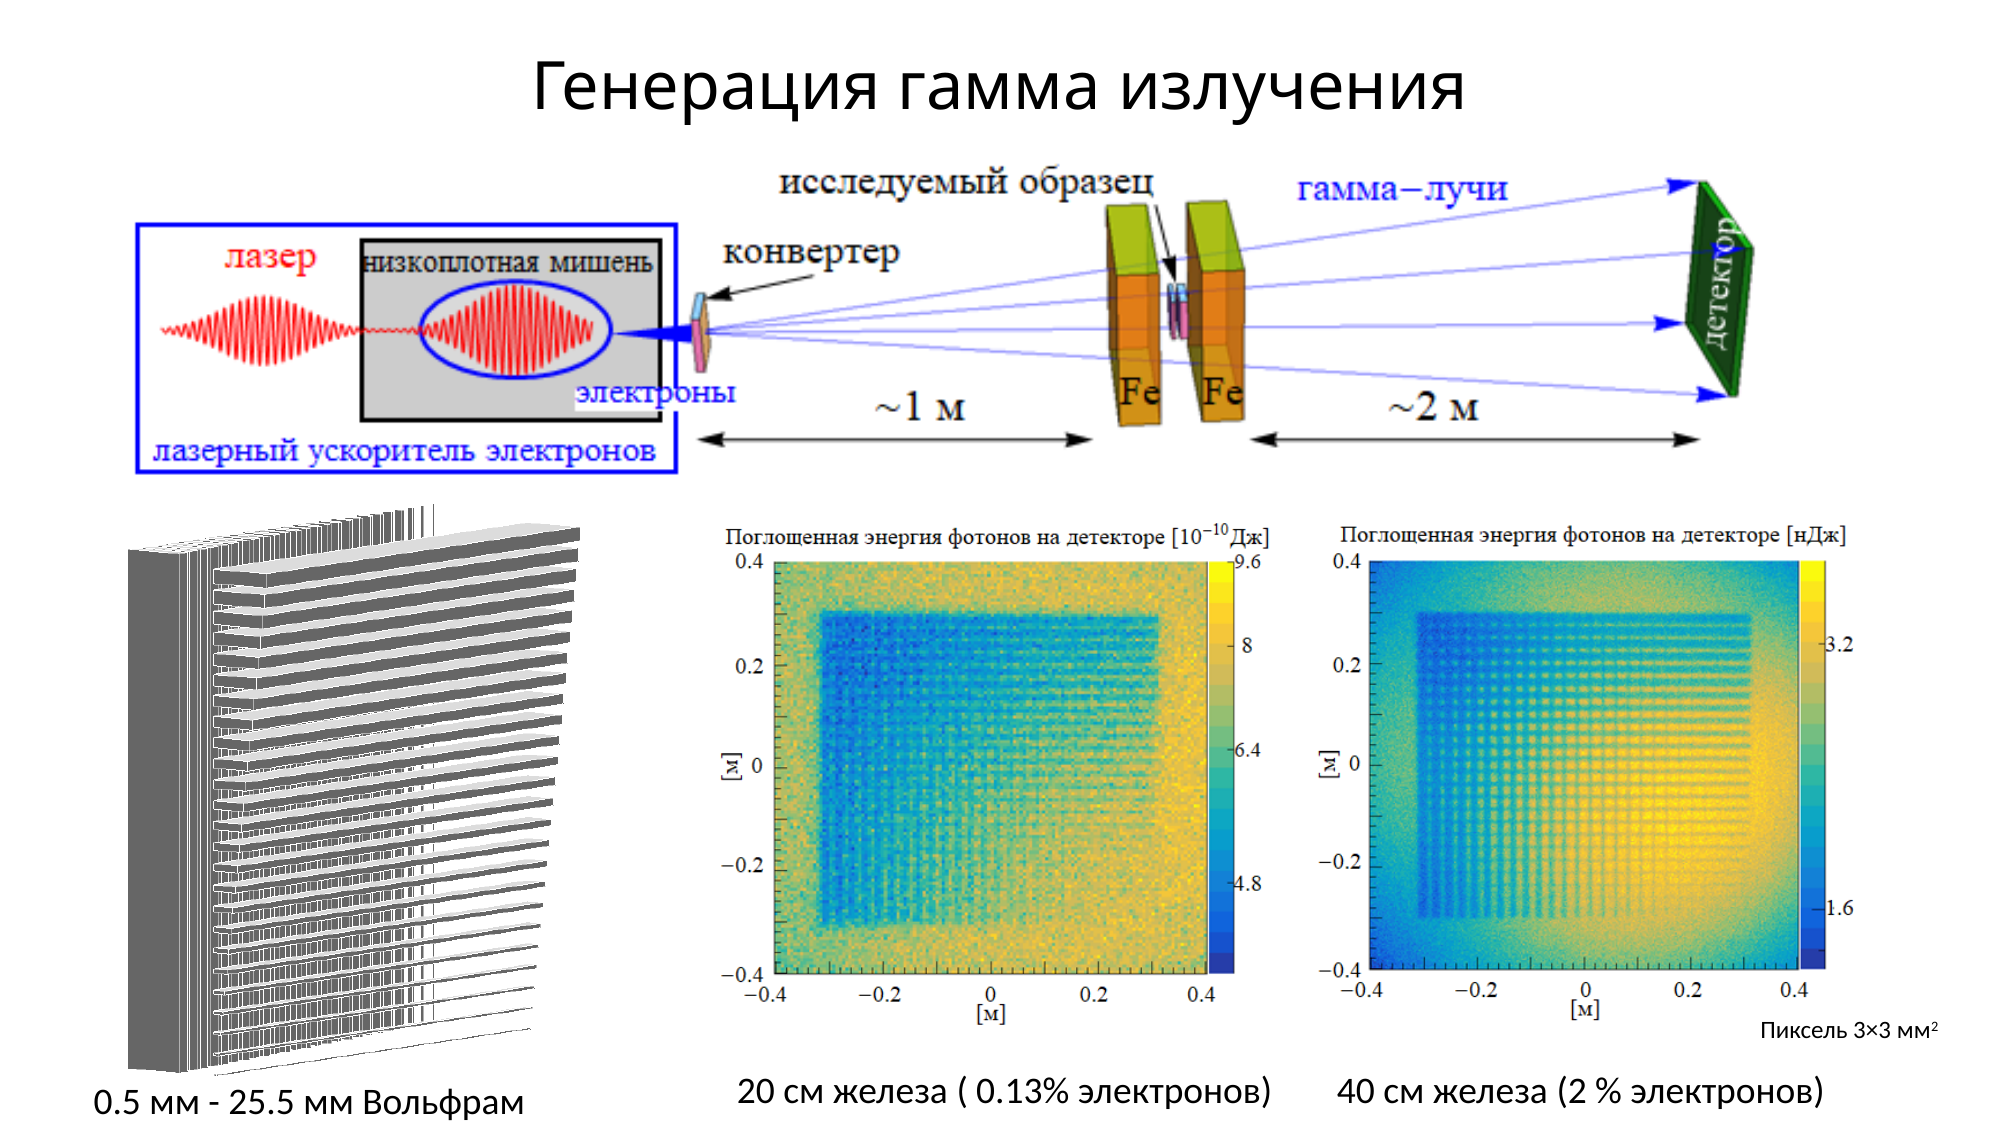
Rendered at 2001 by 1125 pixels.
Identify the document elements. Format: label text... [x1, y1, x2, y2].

picture [695, 513, 1854, 1043]
text_box Генерация гамма излучения [296, 35, 1704, 130]
text_box 0.5 мм - 25.5 мм Вольфрам [78, 1069, 679, 1125]
text_box Пиксель 3×3 мм2 [1745, 1006, 1979, 1052]
picture [126, 149, 1809, 486]
text_box 20 см железа ( 0.13% электронов) 40 см железа (2 % электронов) [721, 1058, 1905, 1119]
picture [45, 497, 619, 1083]
